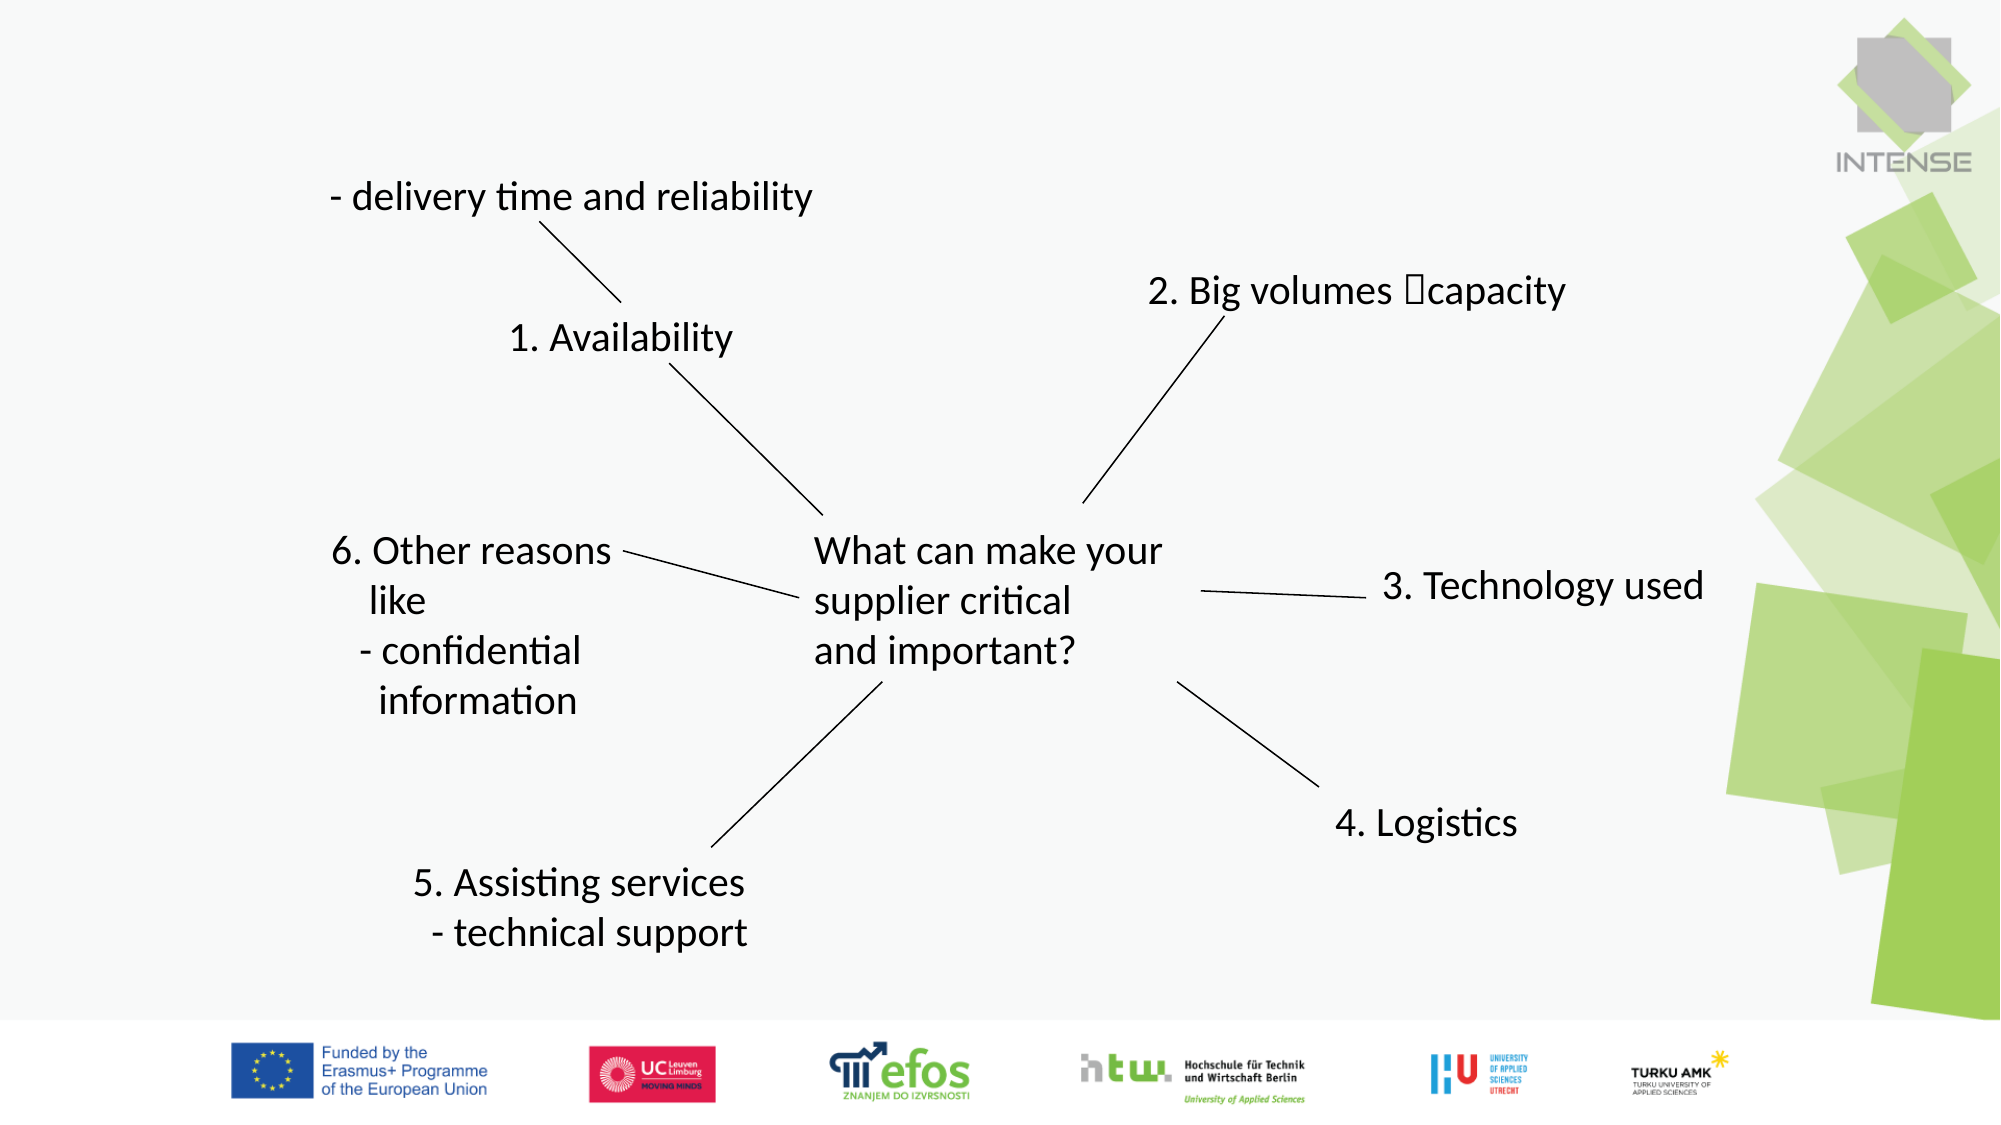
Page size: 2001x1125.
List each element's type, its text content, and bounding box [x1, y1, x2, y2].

picture [0, 0, 2000, 1125]
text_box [539, 221, 622, 303]
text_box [669, 363, 823, 516]
text_box - delivery time and reliability [314, 160, 883, 226]
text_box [1200, 590, 1367, 599]
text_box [622, 550, 800, 599]
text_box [1082, 315, 1225, 504]
text_box 4. Logistics [1320, 786, 1533, 852]
text_box 2. Big volumes capacity [1132, 255, 1582, 321]
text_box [711, 681, 883, 848]
text_box What can make your supplier critical and important? [799, 515, 1367, 681]
text_box 3. Technology used [1367, 550, 1721, 616]
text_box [1177, 681, 1319, 787]
text_box 6. Other reasons like - confidential information [316, 515, 627, 731]
text_box 1. Availability [493, 302, 749, 368]
text_box 5. Assisting services - technical support [397, 847, 859, 963]
